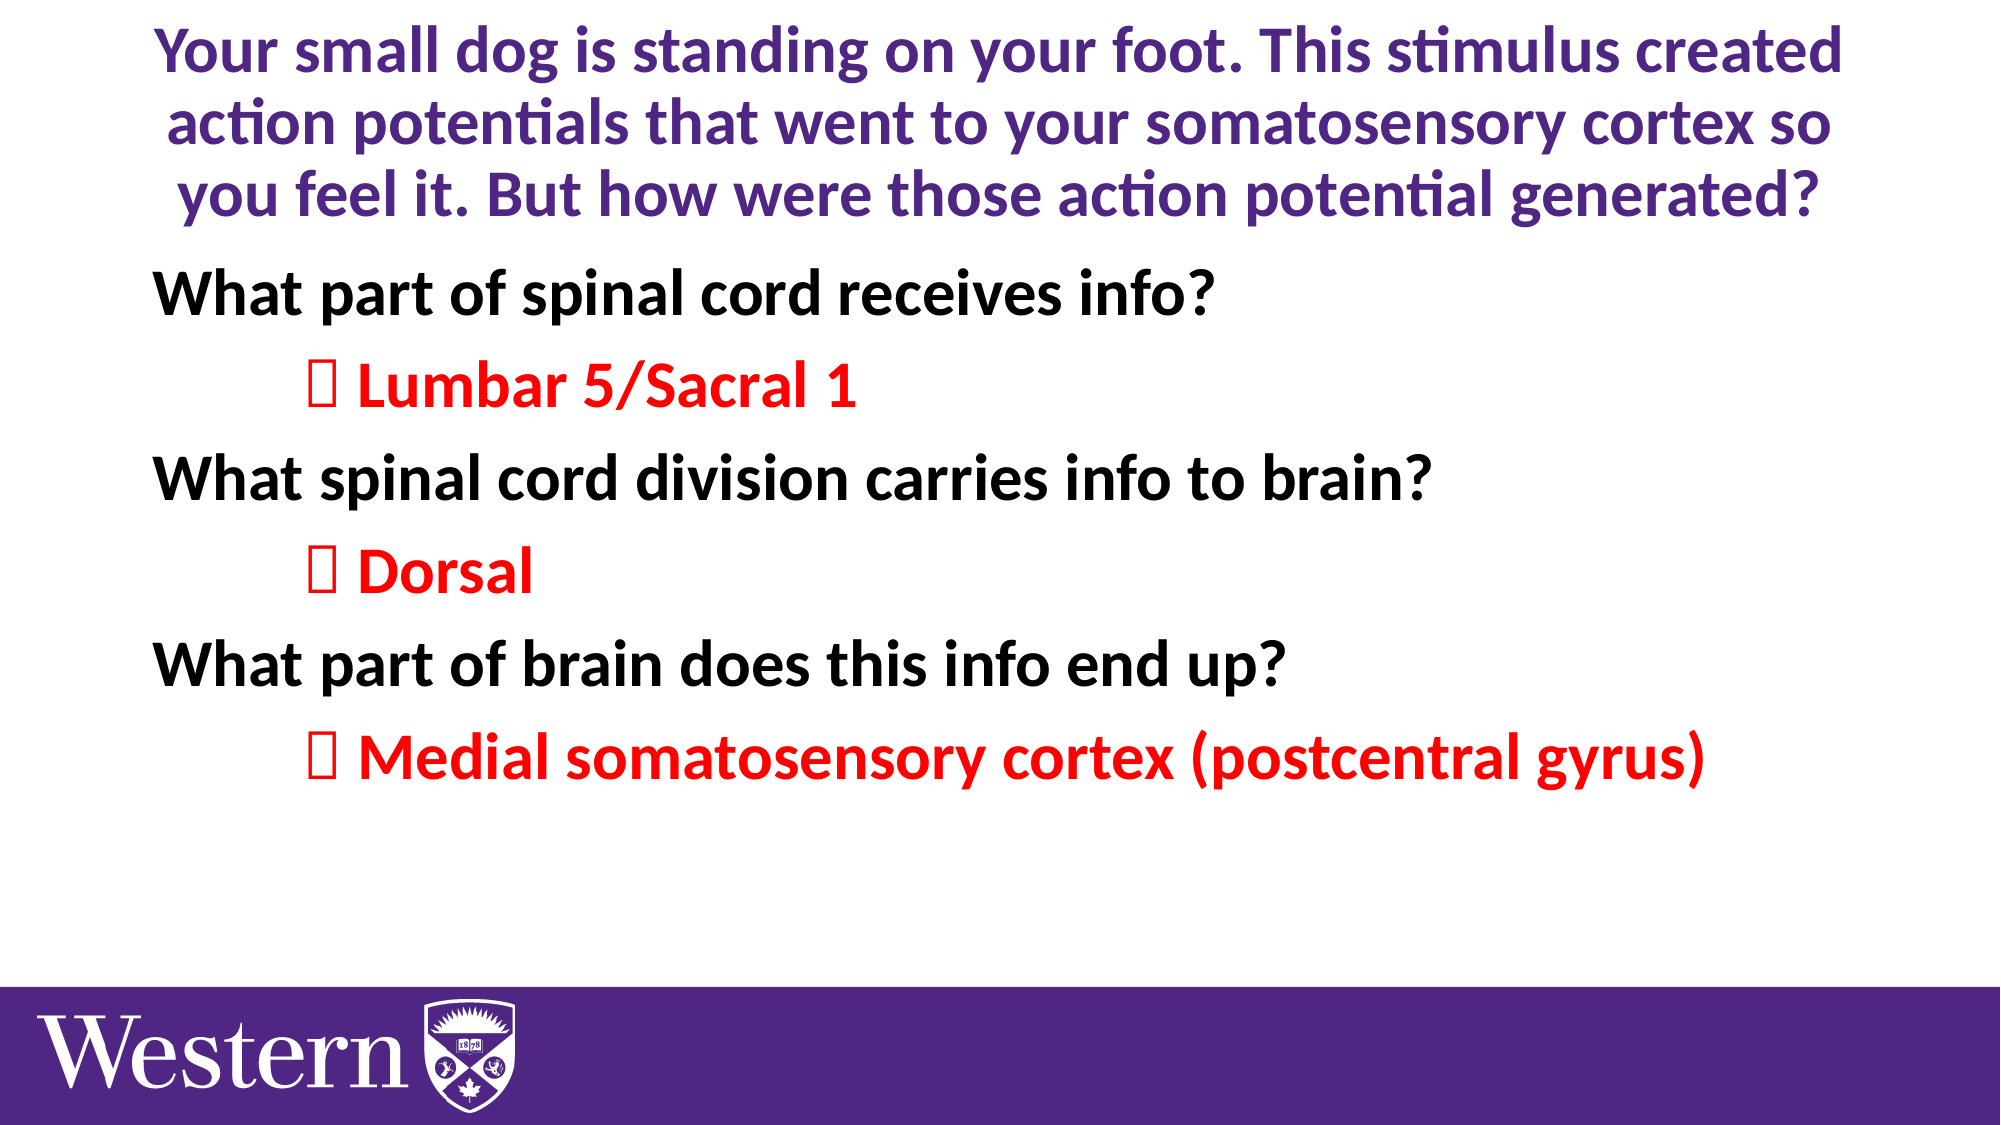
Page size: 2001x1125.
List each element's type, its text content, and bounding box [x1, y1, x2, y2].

list What part of spinal cord receives info?  Lumbar 5/Sacral 1 What spinal cord division carries info to brain?  Dorsal What part of brain does this info end up?  Medial somatosensory cortex (postcentral gyrus) [137, 249, 1863, 975]
title Your small dog is standing on your foot. This stimulus created action potentials that went to your somatosensory cortex so you feel it. But how were those action potential generated? [137, 32, 1863, 213]
text_box [0, 986, 2000, 1125]
picture [37, 999, 515, 1113]
